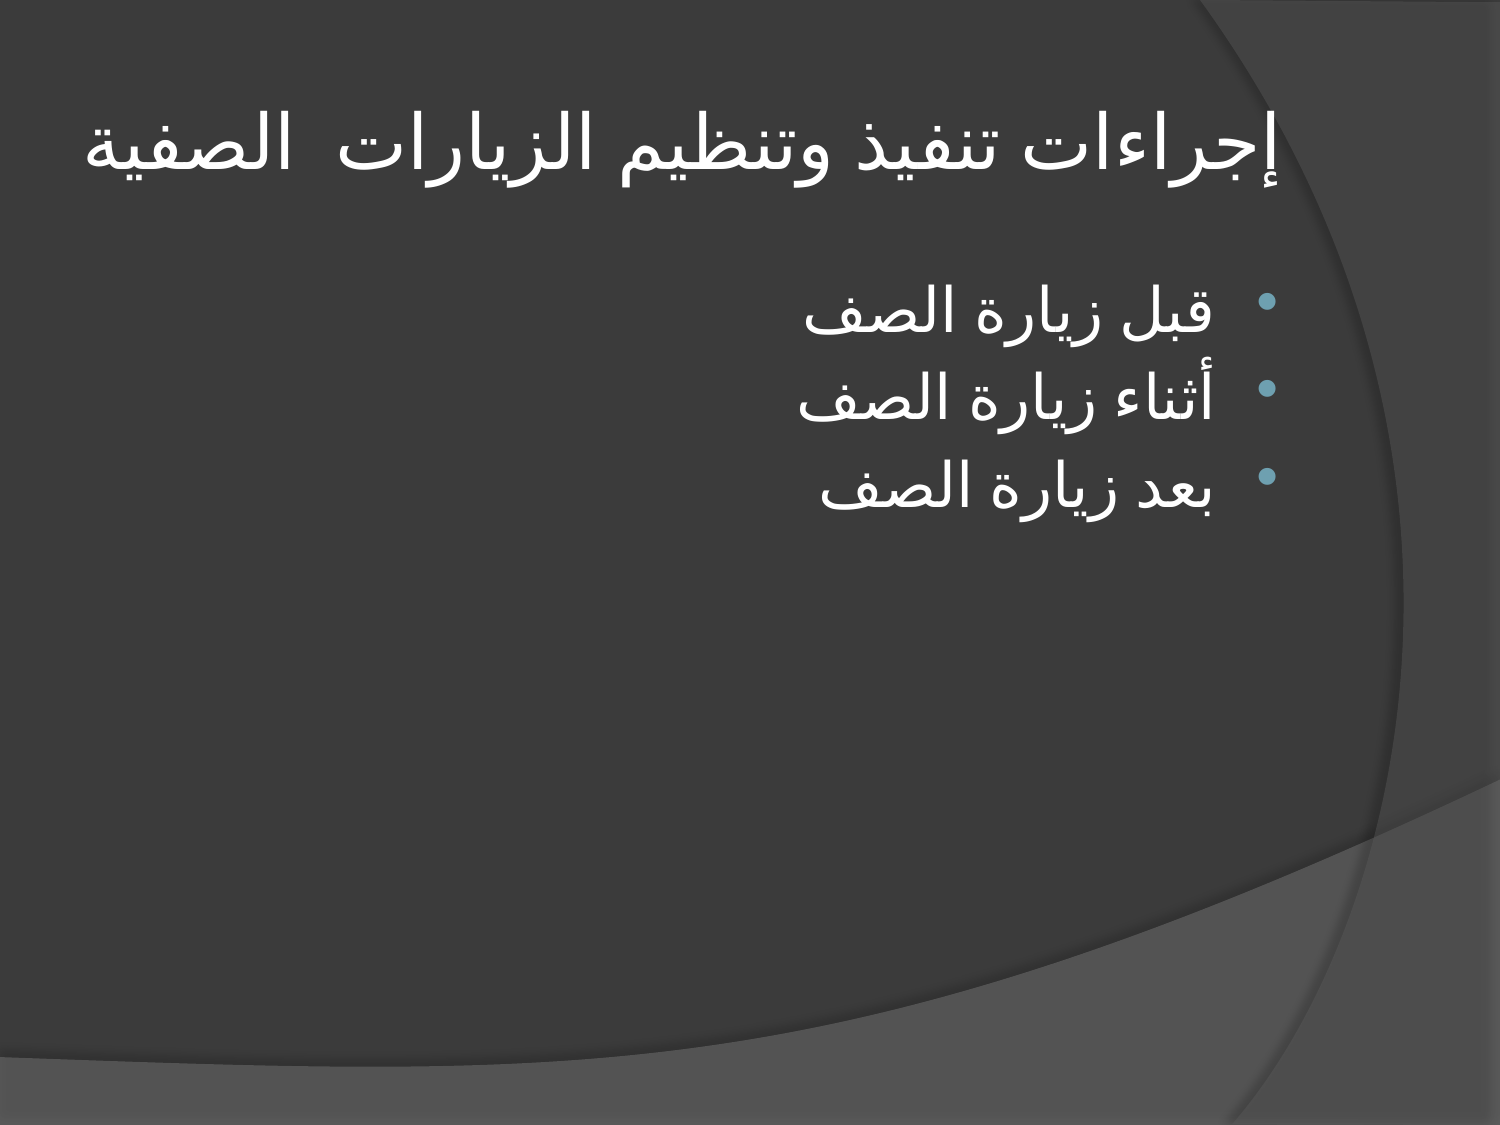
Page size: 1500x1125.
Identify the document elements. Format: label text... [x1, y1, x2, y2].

title إجراءات تنفيذ وتنظيم الزيارات الصفية [75, 45, 1300, 233]
list قبل زيارة الصف أثناء زيارة الصف بعد زيارة الصف [75, 262, 1300, 1005]
